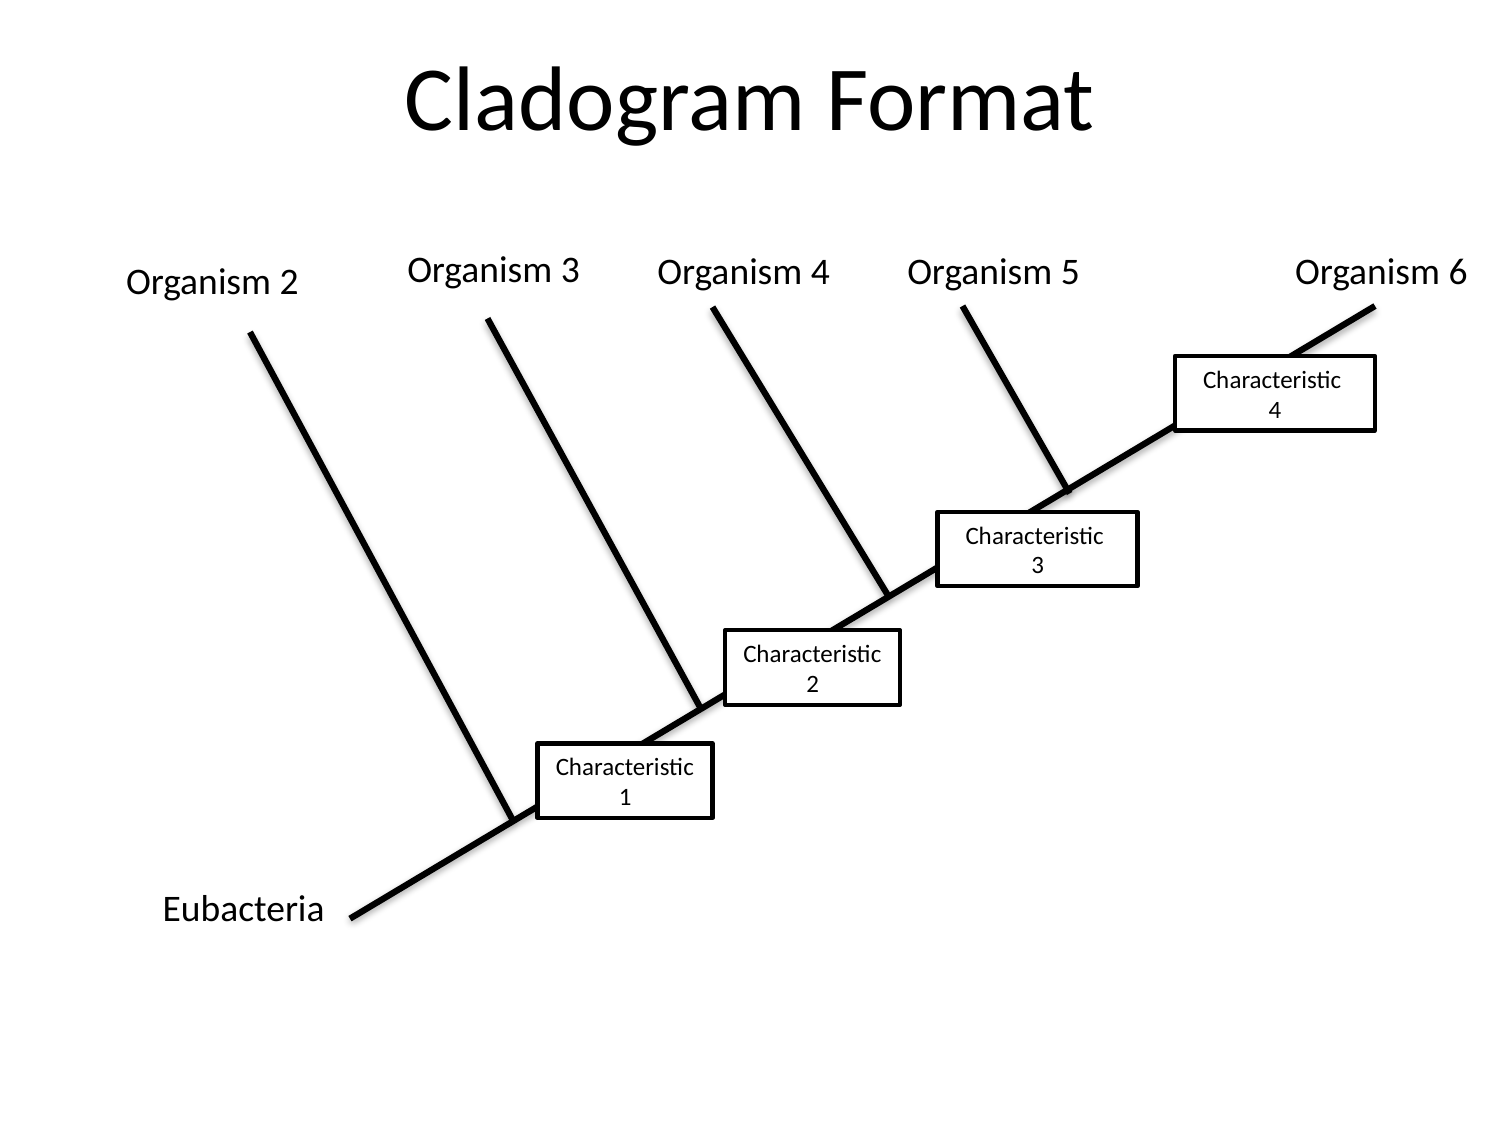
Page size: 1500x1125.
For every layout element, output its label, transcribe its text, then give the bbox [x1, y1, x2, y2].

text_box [962, 305, 1070, 494]
title Cladogram Format [75, 0, 1425, 188]
text_box Organism 2 [62, 249, 363, 310]
text_box Organism 4 [624, 239, 863, 300]
text_box Organism 5 [863, 239, 1150, 300]
text_box Organism 3 [349, 237, 638, 298]
text_box Eubacteria [137, 876, 350, 937]
text_box Organism 6 [1250, 239, 1500, 300]
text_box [487, 318, 701, 708]
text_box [712, 306, 888, 595]
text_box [249, 331, 513, 820]
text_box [349, 305, 1376, 919]
